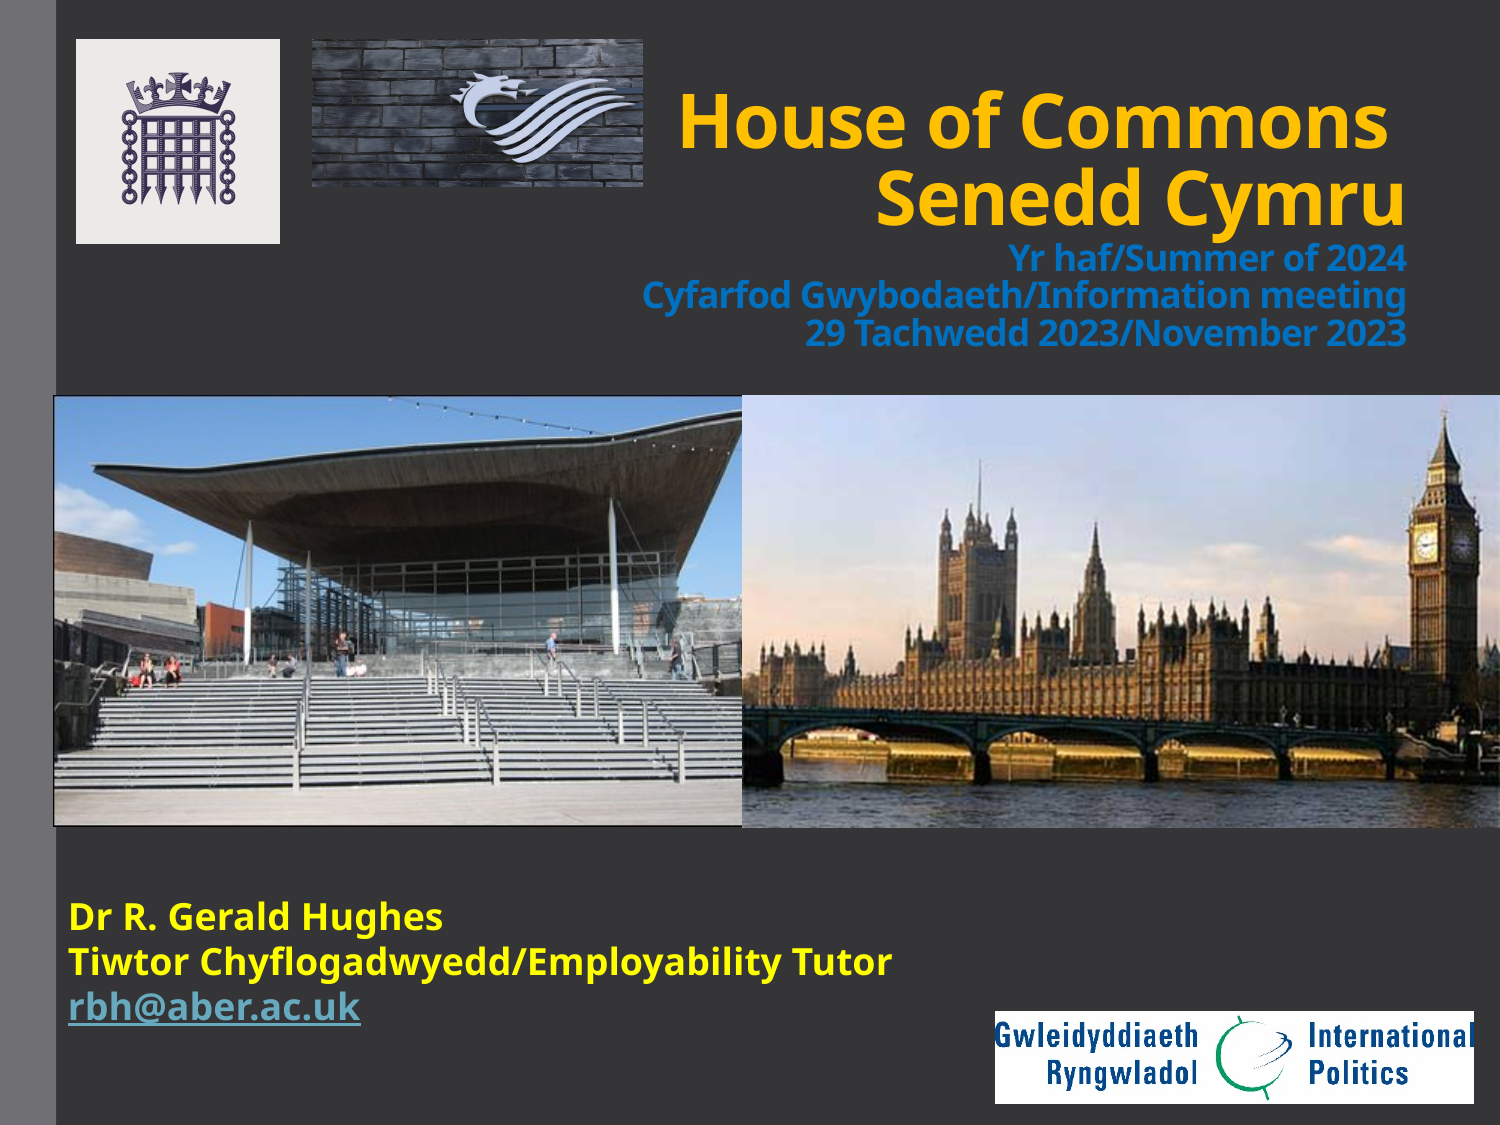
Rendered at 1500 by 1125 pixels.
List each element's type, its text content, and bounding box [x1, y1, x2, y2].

title House of Commons Senedd Cymru Yr haf/Summer of 2024 Cyfarfod Gwybodaeth/Information meeting 29 Tachwedd 2023/November 2023 [88, 78, 1424, 362]
picture [75, 39, 281, 244]
picture [995, 1011, 1474, 1105]
picture [52, 394, 1500, 828]
text_box Dr R. Gerald Hughes Tiwtor Chyflogadwyedd/Employability Tutor rbh@aber.ac.uk [53, 885, 1235, 1041]
picture [312, 39, 643, 188]
